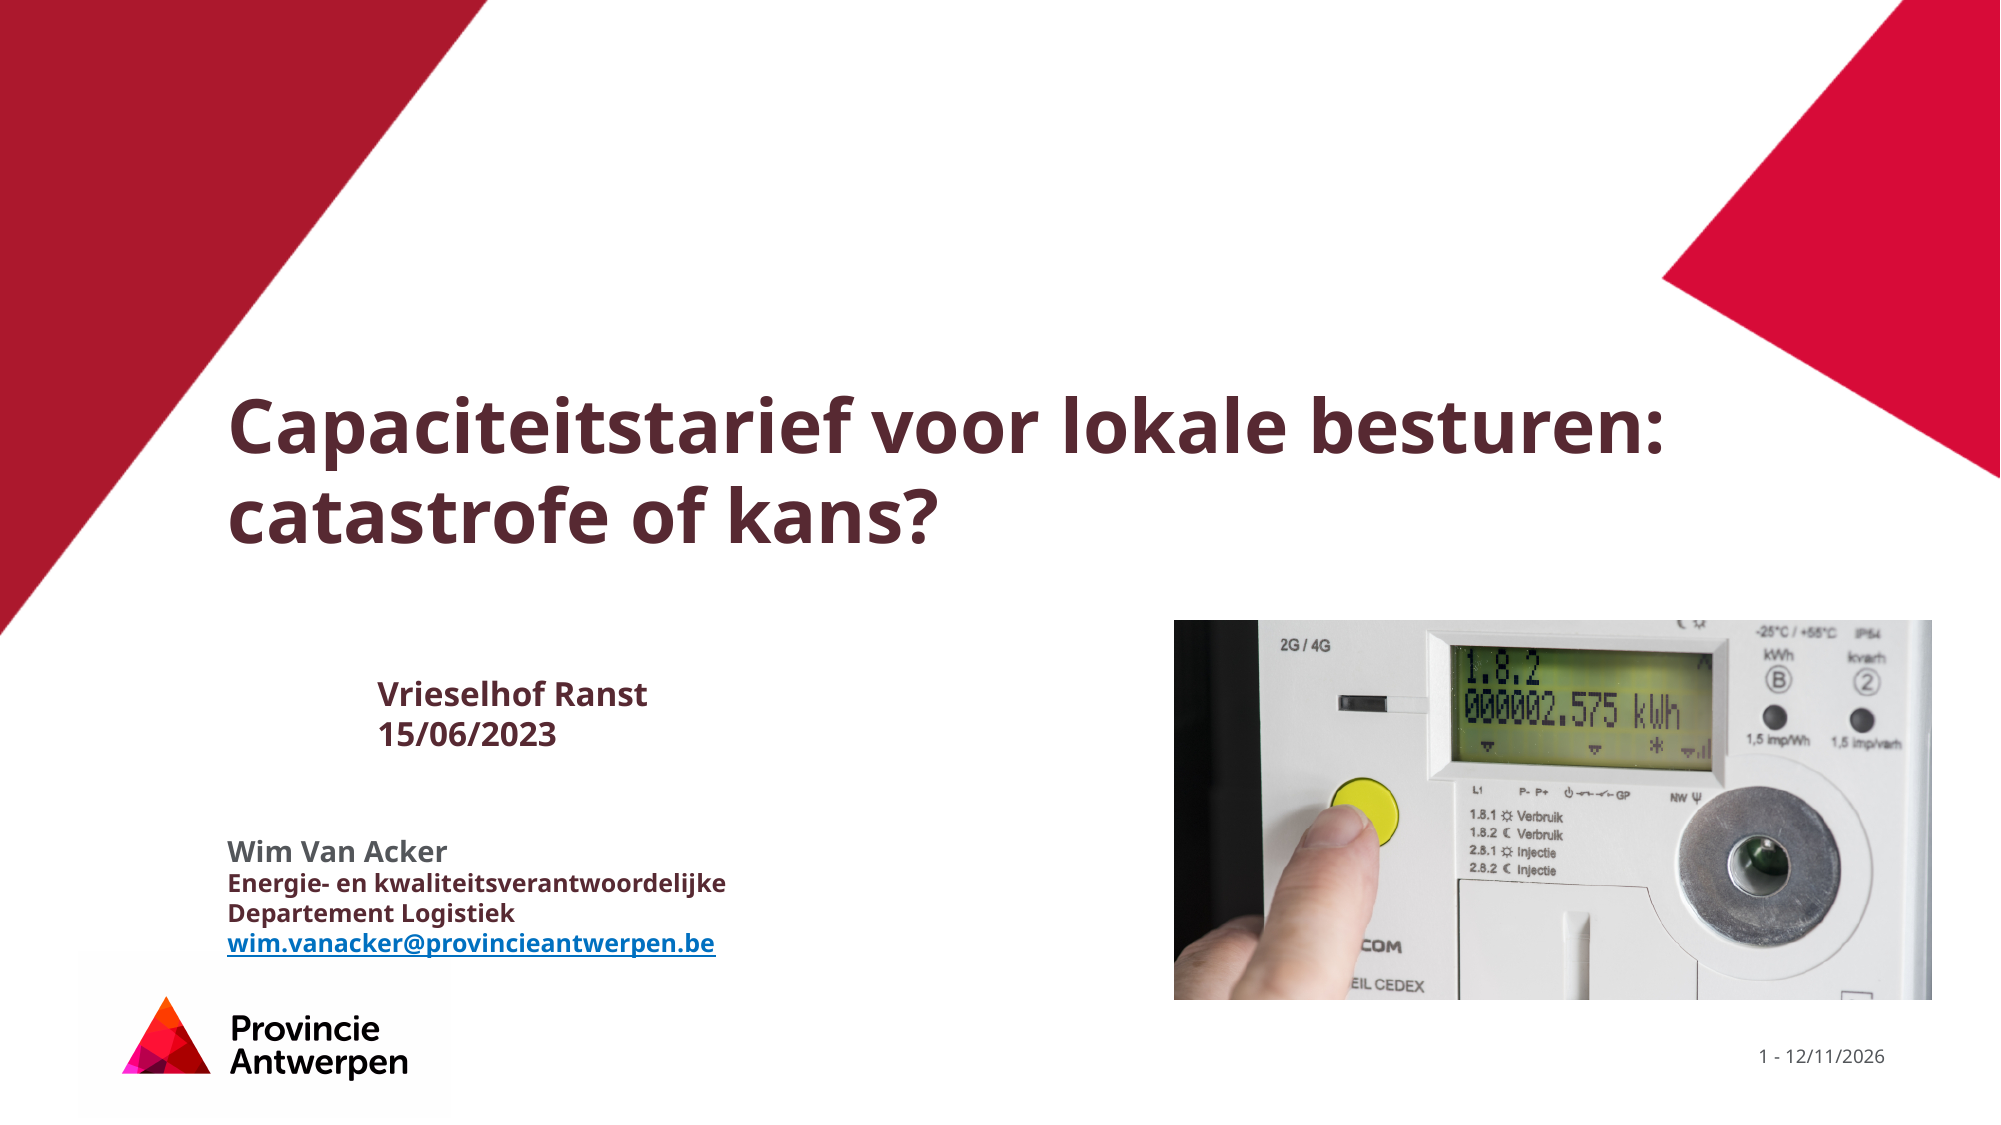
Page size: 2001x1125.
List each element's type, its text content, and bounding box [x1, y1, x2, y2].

title Capaciteitstarief voor lokale besturen: catastrofe of kans? [212, 431, 1899, 506]
text_box Vrieselhof Ranst 15/06/2023 Wim Van Acker Energie- en kwaliteitsverantwoordelijke Departement Logistiek wim.vanacker@provincieantwerpen.be [212, 752, 1168, 923]
picture [0, 0, 2000, 1118]
